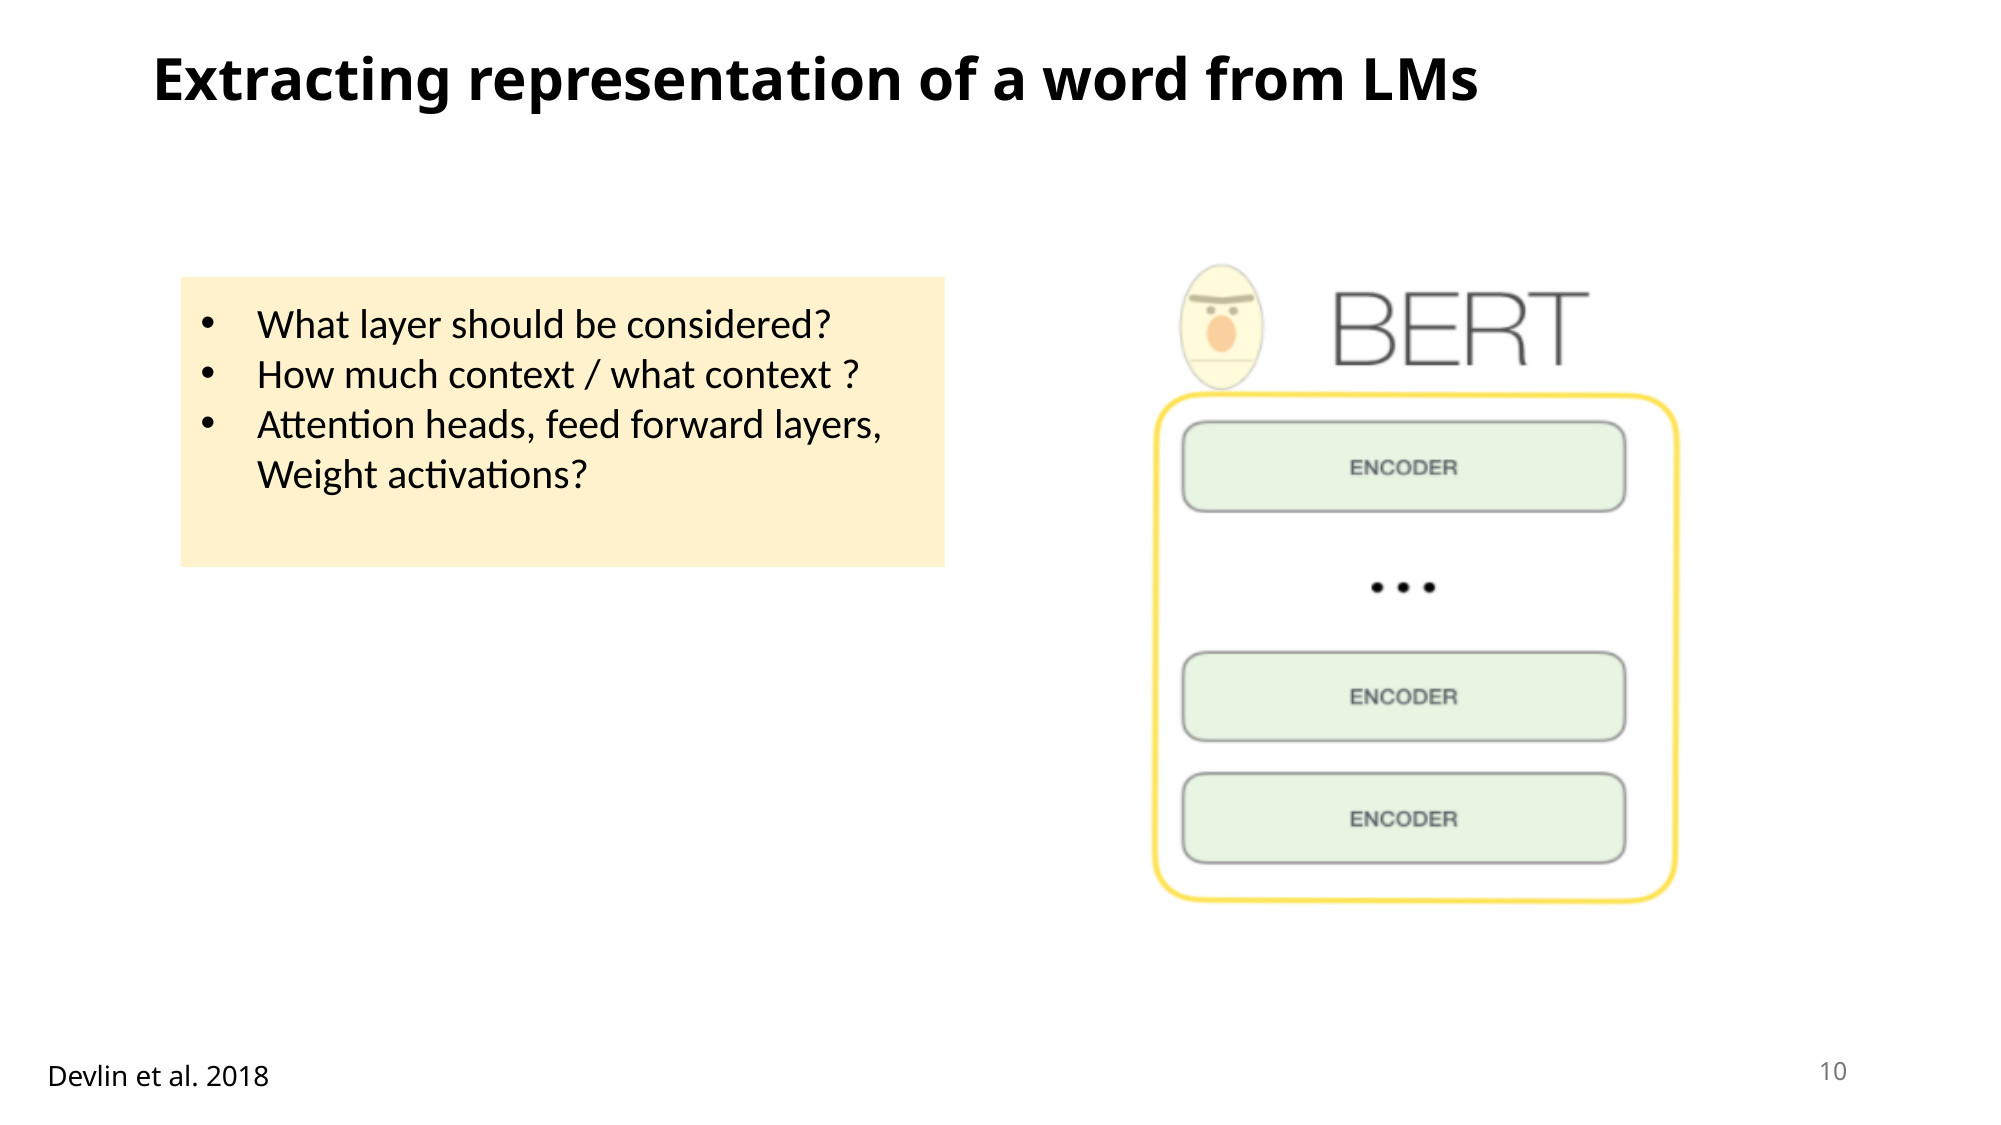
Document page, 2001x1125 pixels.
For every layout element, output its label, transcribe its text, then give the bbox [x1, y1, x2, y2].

picture [1107, 240, 1718, 933]
text_box What layer should be considered? How much context / what context ? Attention heads, feed forward layers, Weight activations? [180, 276, 945, 568]
slide_number 10 [1412, 1042, 1863, 1103]
title Extracting representation of a word from LMs [137, 32, 1863, 131]
text_box Devlin et al. 2018 [27, 1038, 416, 1107]
